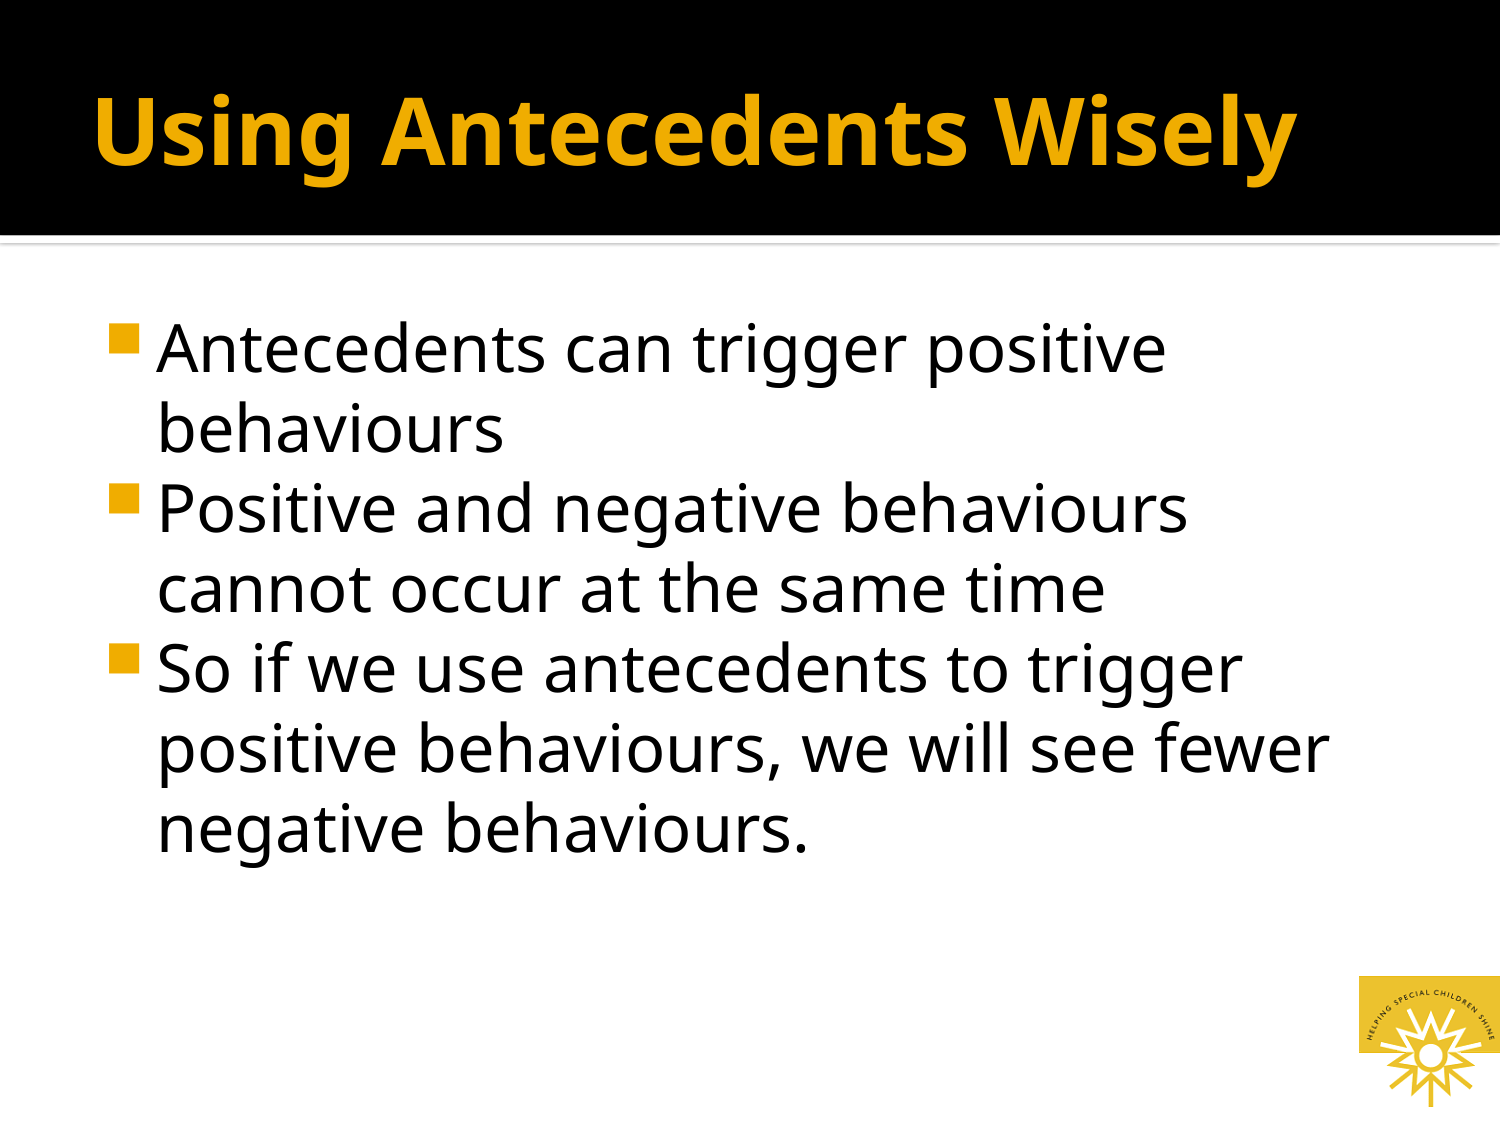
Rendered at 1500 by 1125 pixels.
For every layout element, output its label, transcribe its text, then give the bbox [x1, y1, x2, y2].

title Using Antecedents Wisely [75, 25, 1425, 231]
list Antecedents can trigger positive behaviours Positive and negative behaviours cannot occur at the same time So if we use antecedents to trigger positive behaviours, we will see fewer negative behaviours. [75, 291, 1425, 1050]
picture [1359, 975, 1500, 1125]
